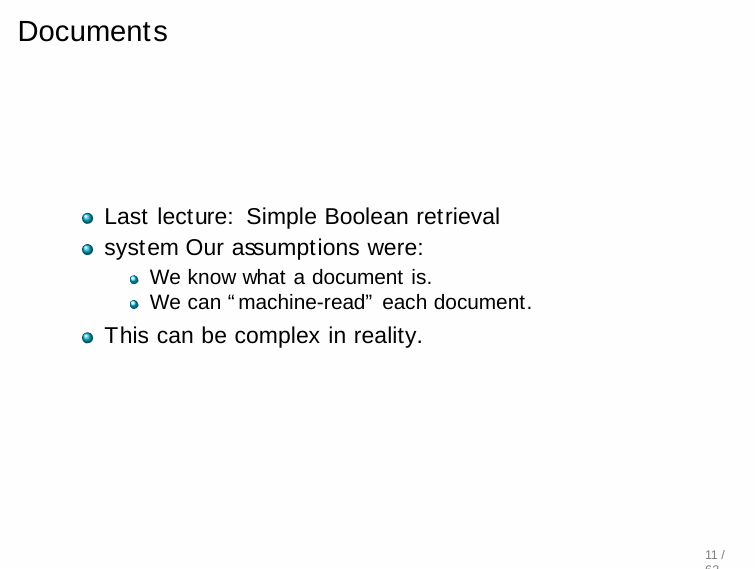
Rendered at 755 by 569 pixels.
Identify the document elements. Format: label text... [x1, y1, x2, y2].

slide_number 11 / 62 [701, 547, 745, 565]
title Documents [15, 12, 741, 52]
text_box [0, 0, 755, 58]
text_box Last lecture: Simple Boolean retrieval system Our assumptions were: We know what a document is. We can “machine-read” each document. This can be complex in reality. [102, 197, 538, 352]
